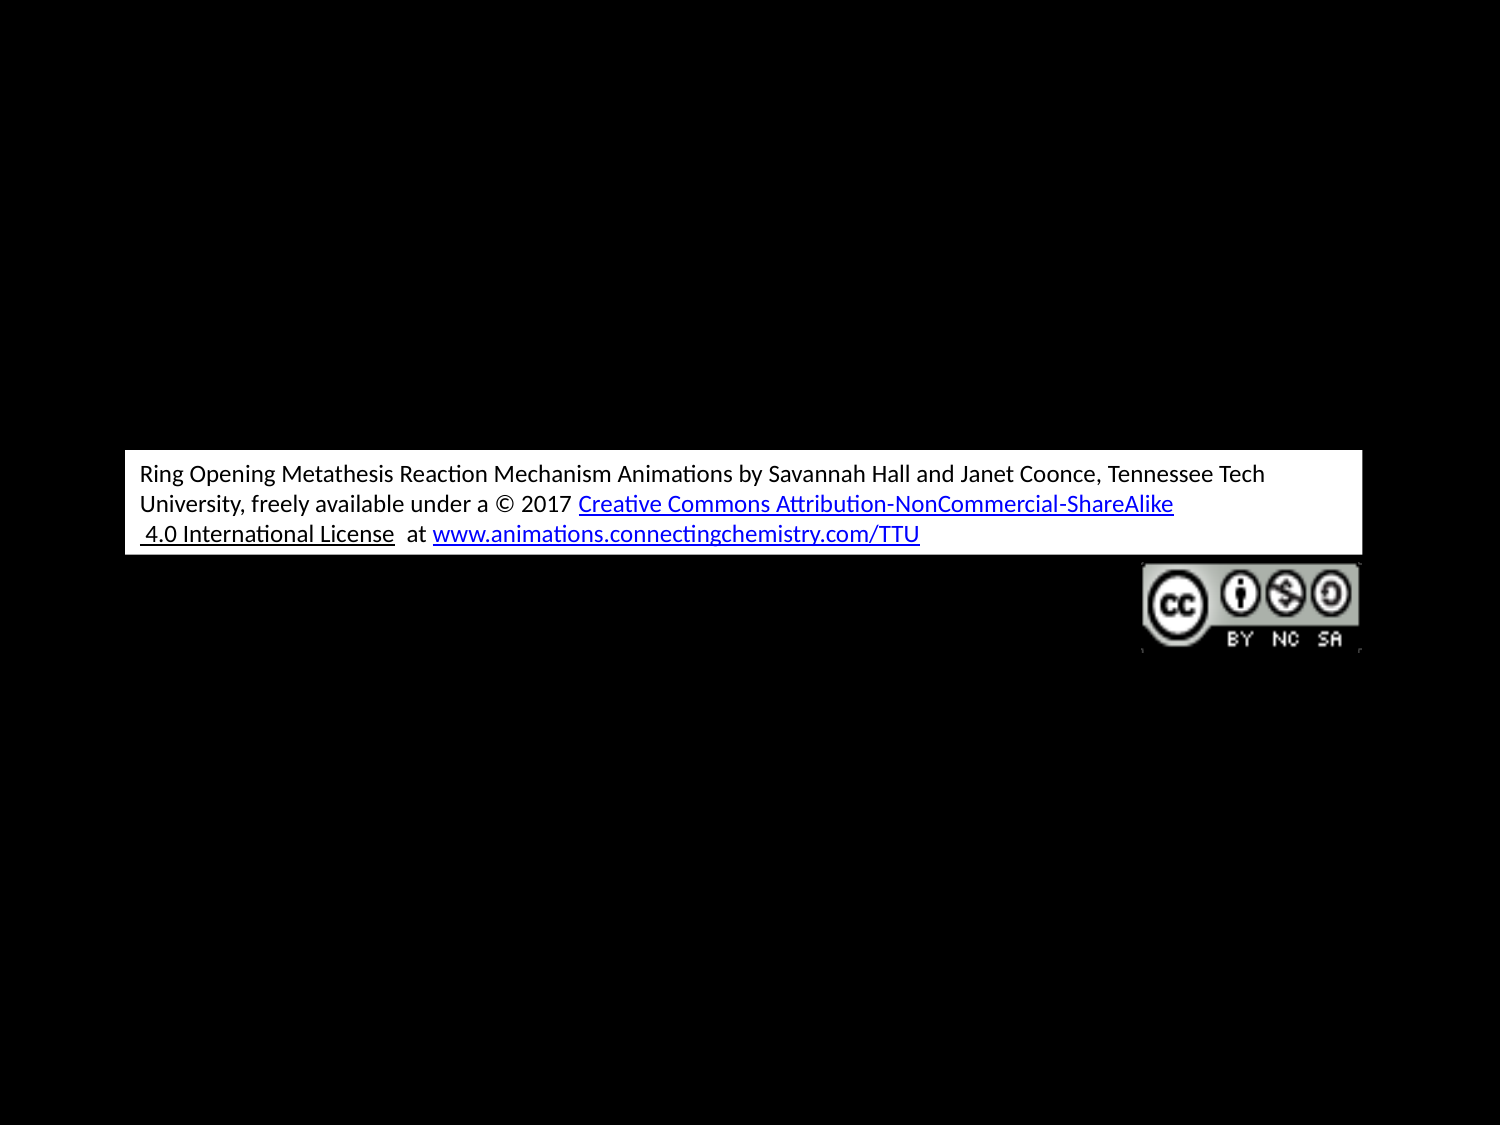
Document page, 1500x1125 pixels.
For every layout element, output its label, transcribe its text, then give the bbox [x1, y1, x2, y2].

picture [1141, 562, 1362, 654]
text_box Ring Opening Metathesis Reaction Mechanism Animations by Savannah Hall and Janet Coonce, Tennessee Tech University, freely available under a © 2017 Creative Commons Attribution-NonCommercial-ShareAlike 4.0 International License at www.animations.connectingchemistry.com/TTU [125, 450, 1363, 555]
